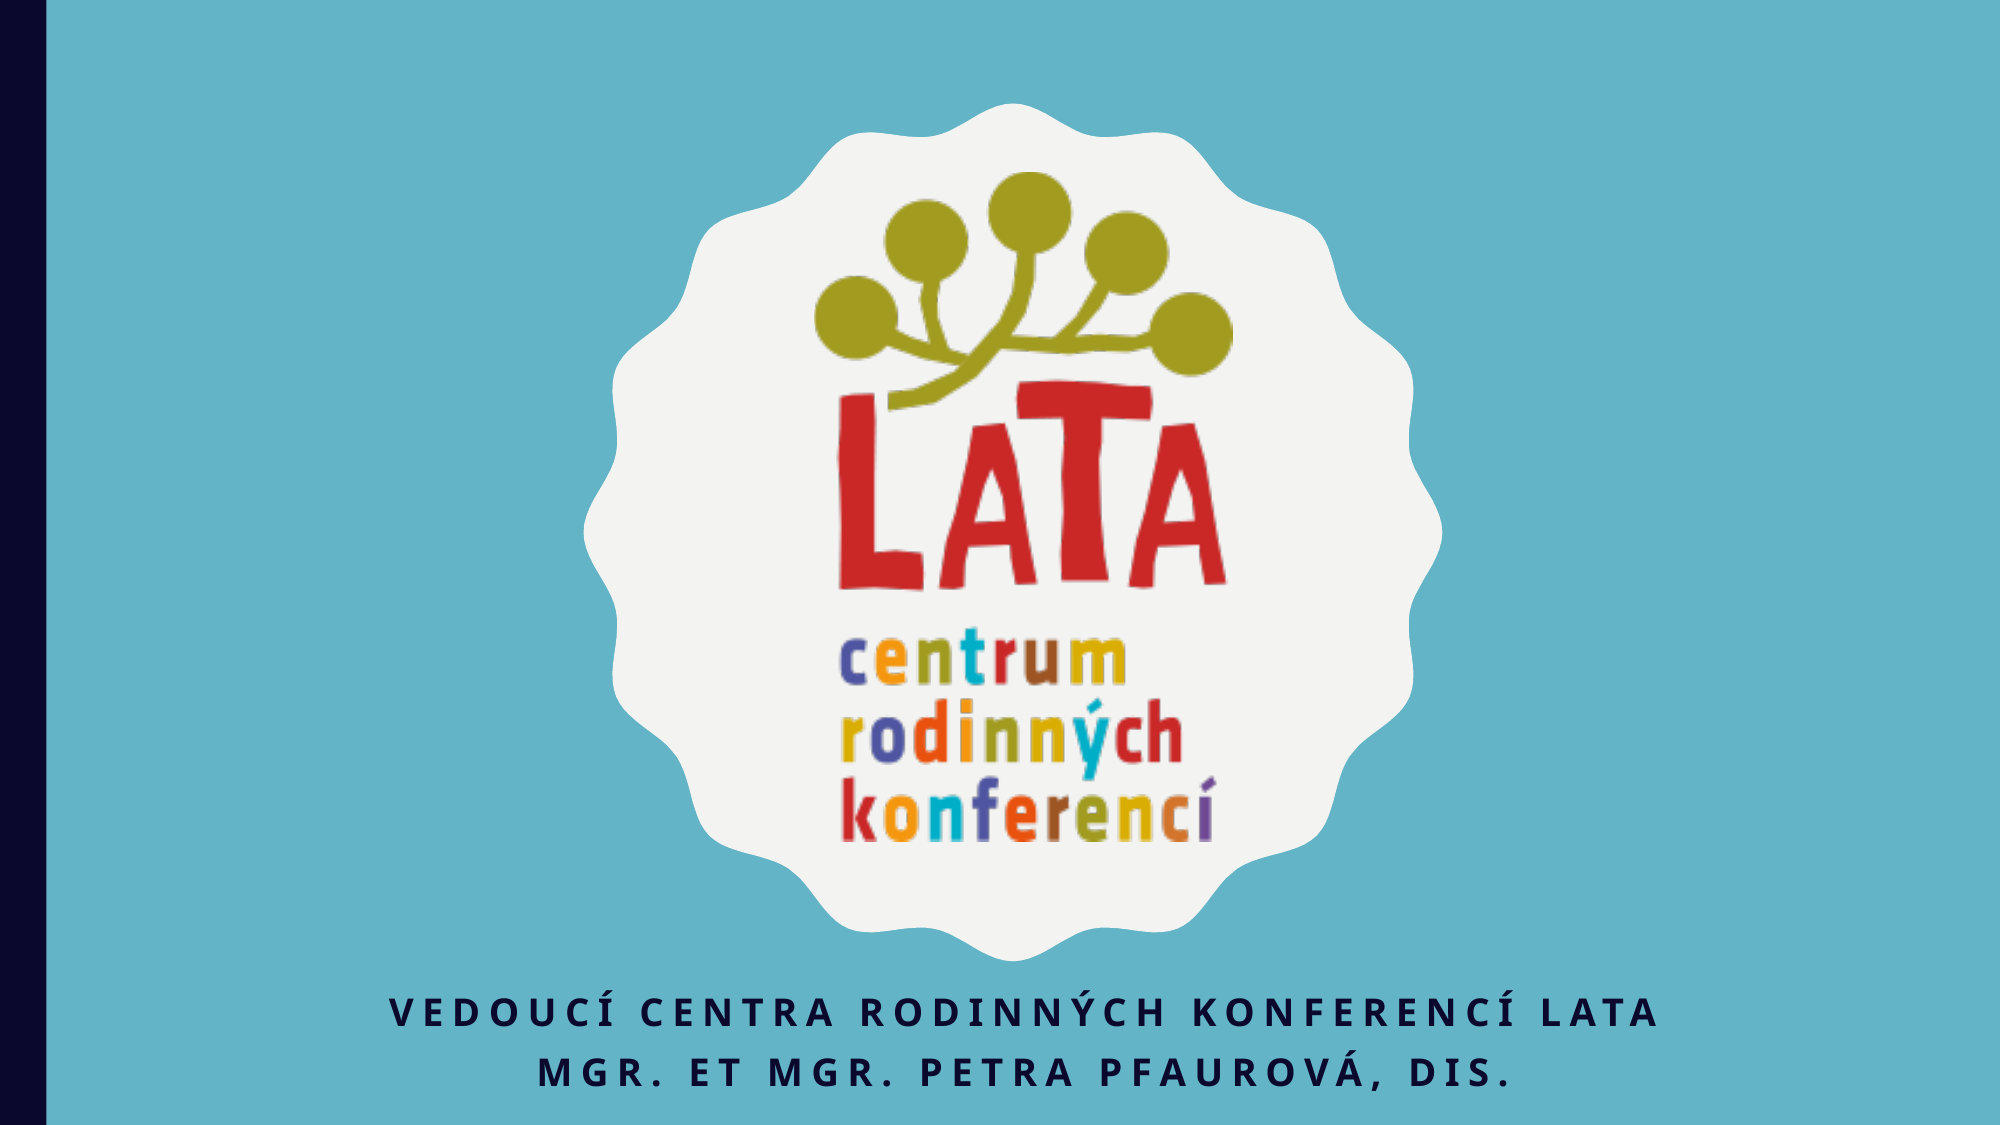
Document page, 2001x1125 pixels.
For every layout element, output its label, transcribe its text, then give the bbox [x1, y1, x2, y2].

picture [814, 172, 1233, 842]
subtitle Vedoucí centra Rodinných Konferencí Lata Mgr. et Mgr. Petra Pfaurová, DiS. [363, 980, 1684, 1103]
